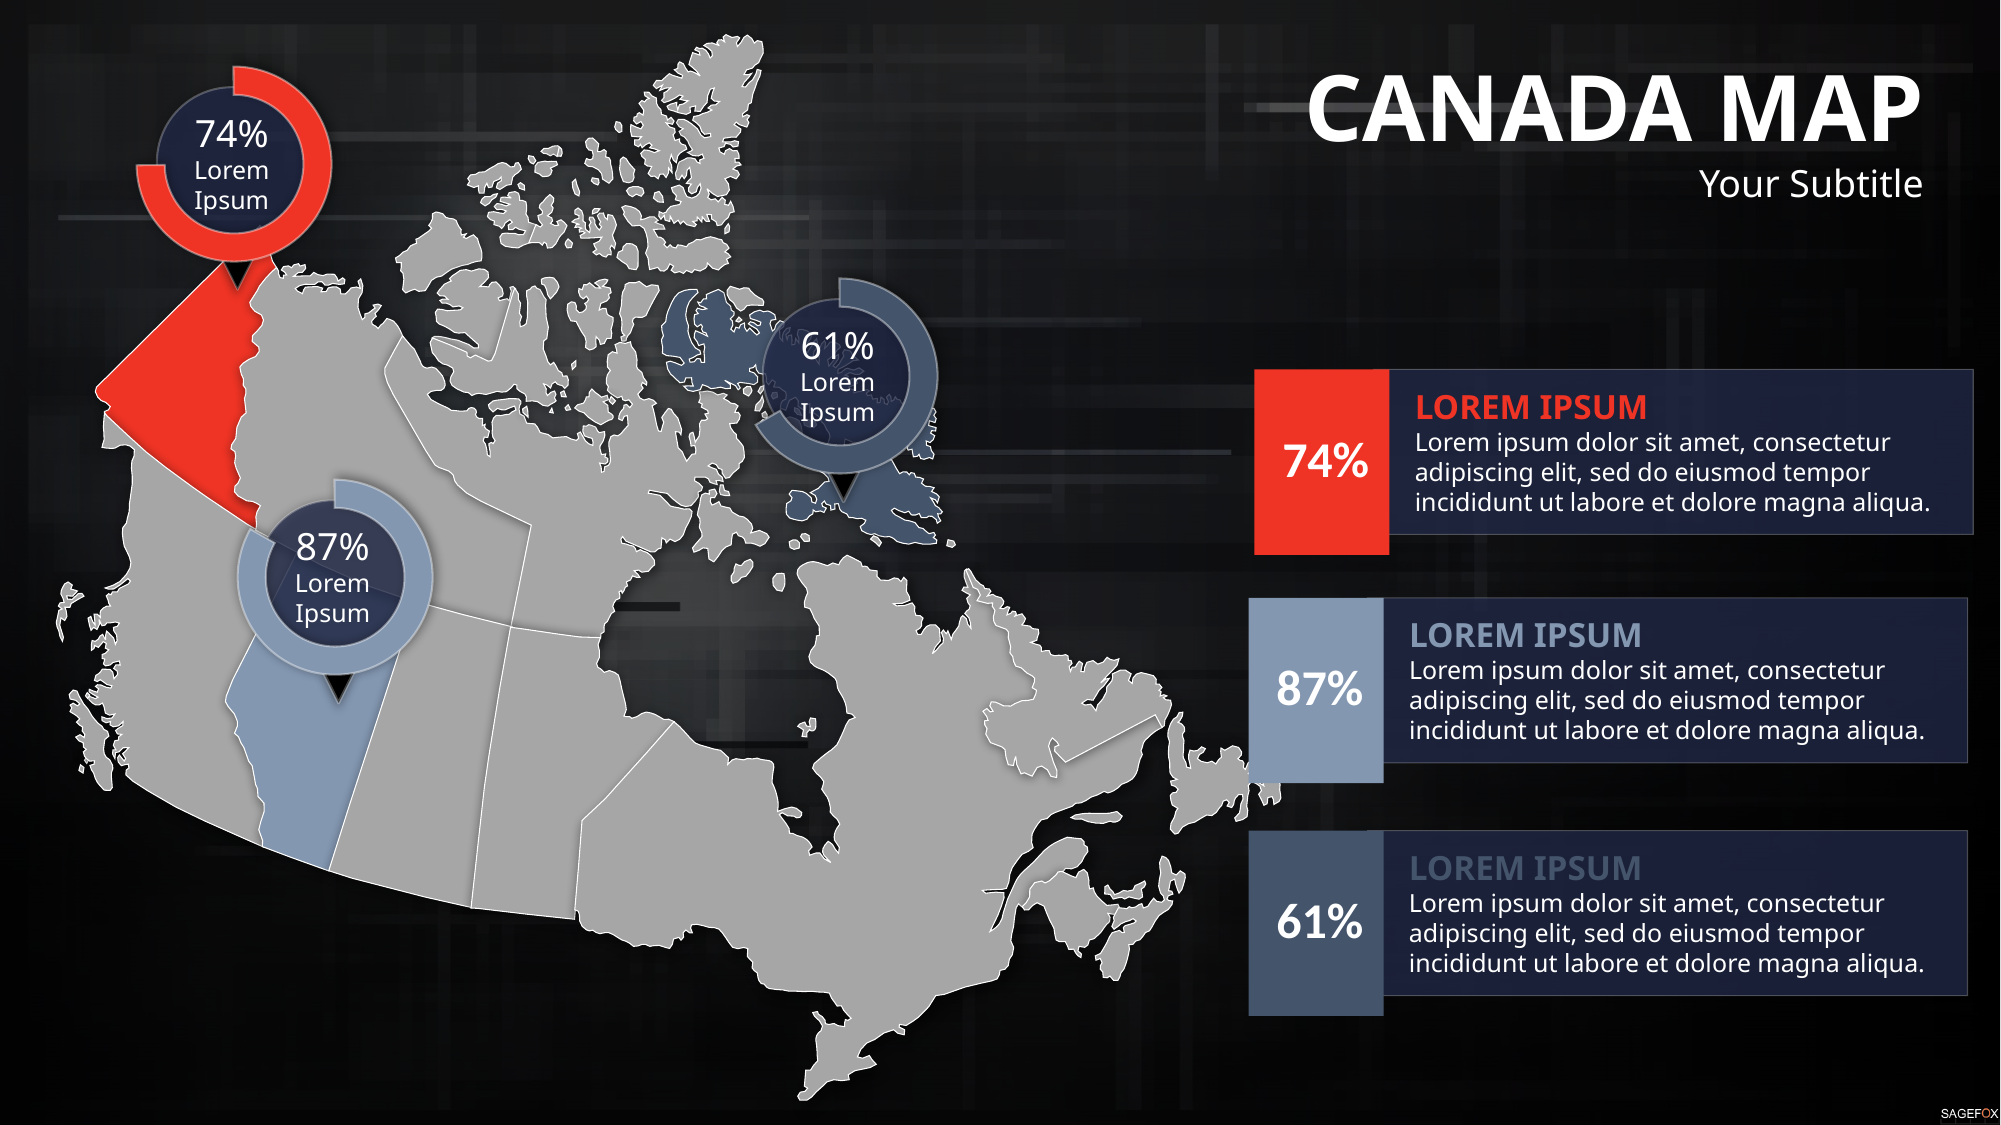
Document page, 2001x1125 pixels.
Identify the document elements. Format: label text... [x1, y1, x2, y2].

text_box [78, 764, 84, 774]
text_box [592, 208, 601, 214]
text_box [789, 539, 800, 550]
text_box [567, 279, 613, 350]
text_box [328, 607, 505, 906]
text_box [487, 191, 530, 248]
text_box [541, 146, 552, 154]
text_box CANADA MAP Your Subtitle [1035, 42, 1939, 212]
text_box [1022, 869, 1110, 958]
picture [0, 0, 2001, 1125]
text_box [797, 717, 816, 737]
text_box [1167, 712, 1250, 835]
text_box [743, 386, 752, 397]
text_box [754, 401, 760, 411]
text_box [619, 281, 660, 336]
text_box [534, 161, 558, 177]
text_box [591, 177, 600, 185]
text_box [564, 404, 571, 411]
text_box [571, 207, 617, 258]
text_box [565, 238, 573, 248]
text_box [435, 268, 504, 352]
text_box [471, 627, 671, 919]
text_box [832, 479, 855, 502]
text_box [630, 92, 687, 179]
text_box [1248, 597, 1995, 784]
text_box [870, 535, 882, 547]
text_box 74% Lorem Ipsum [156, 86, 299, 225]
text_box [661, 289, 776, 392]
text_box [135, 65, 333, 263]
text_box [1248, 830, 1995, 1017]
text_box [69, 690, 113, 791]
text_box [720, 484, 730, 496]
text_box [754, 277, 939, 475]
text_box [614, 121, 622, 133]
text_box [236, 478, 434, 676]
text_box [1104, 880, 1146, 900]
text_box [626, 186, 644, 197]
text_box [430, 285, 569, 406]
text_box [56, 581, 84, 642]
text_box [584, 138, 613, 184]
text_box [724, 223, 730, 234]
text_box [95, 269, 254, 502]
text_box [576, 388, 614, 425]
text_box [528, 194, 567, 249]
text_box [772, 573, 785, 592]
text_box [88, 412, 256, 843]
text_box [1256, 784, 1281, 806]
text_box [731, 559, 753, 584]
text_box [735, 317, 742, 323]
text_box [528, 155, 536, 164]
text_box [541, 277, 560, 299]
text_box [841, 465, 943, 545]
text_box [574, 555, 1157, 1101]
text_box [616, 243, 639, 270]
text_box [1254, 369, 2000, 555]
text_box [572, 179, 580, 196]
text_box [225, 641, 386, 869]
text_box [653, 34, 764, 227]
text_box [619, 157, 635, 182]
text_box 61% Lorem Ipsum [761, 298, 904, 435]
text_box [571, 360, 576, 370]
text_box [1095, 856, 1186, 981]
text_box [946, 539, 956, 548]
text_box [1070, 811, 1123, 824]
text_box [557, 147, 563, 157]
text_box [653, 191, 664, 203]
text_box [786, 483, 835, 521]
text_box [467, 162, 522, 192]
text_box [727, 286, 764, 312]
text_box [912, 427, 937, 460]
text_box [384, 335, 745, 632]
text_box [965, 568, 1172, 778]
text_box [609, 396, 616, 405]
text_box [692, 489, 770, 562]
text_box [328, 682, 350, 703]
text_box [230, 263, 524, 616]
text_box [395, 212, 482, 293]
text_box [254, 266, 265, 280]
text_box [800, 533, 810, 542]
text_box [522, 406, 529, 418]
text_box [517, 182, 525, 191]
text_box [480, 193, 498, 206]
text_box [227, 269, 248, 290]
text_box [560, 390, 567, 397]
text_box [621, 205, 731, 274]
text_box 87% Lorem Ipsum [272, 499, 400, 638]
